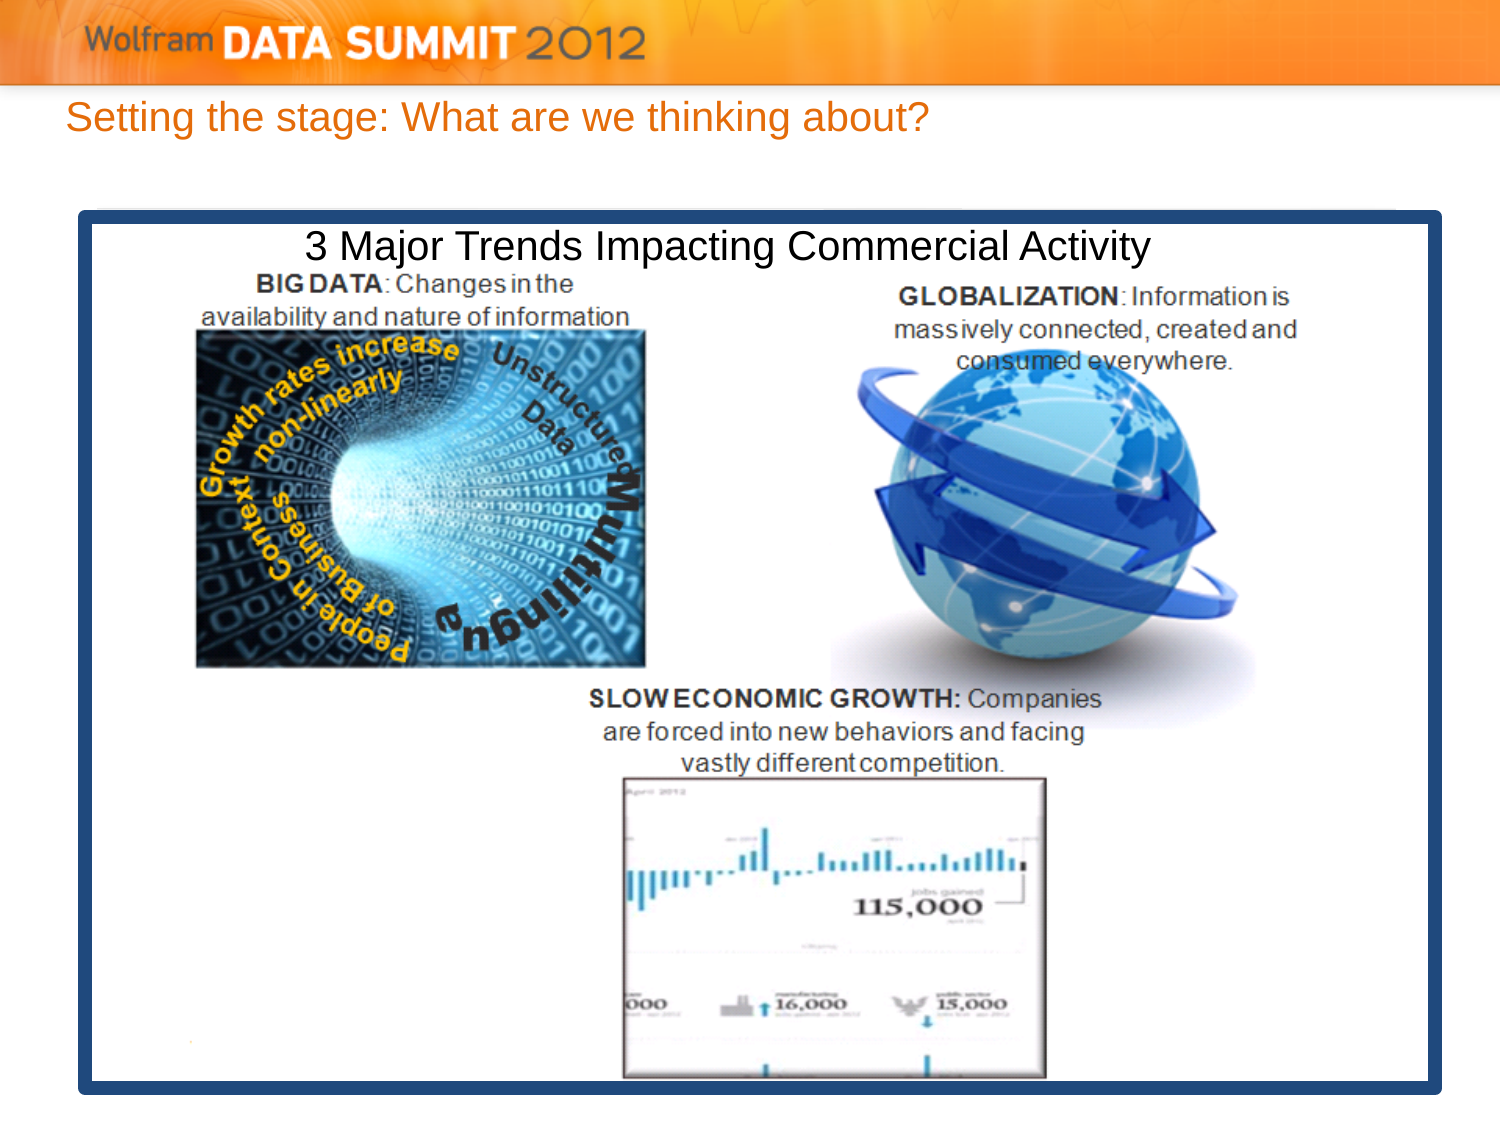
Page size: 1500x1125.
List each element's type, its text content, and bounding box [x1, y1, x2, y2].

text_box 3 Major Trends Impacting Commercial Activity [289, 211, 1203, 256]
picture [0, 0, 1500, 1125]
title Setting the stage: What are we thinking about? [50, 82, 1436, 167]
text_box [85, 217, 289, 1088]
text_box [1203, 217, 1436, 1088]
